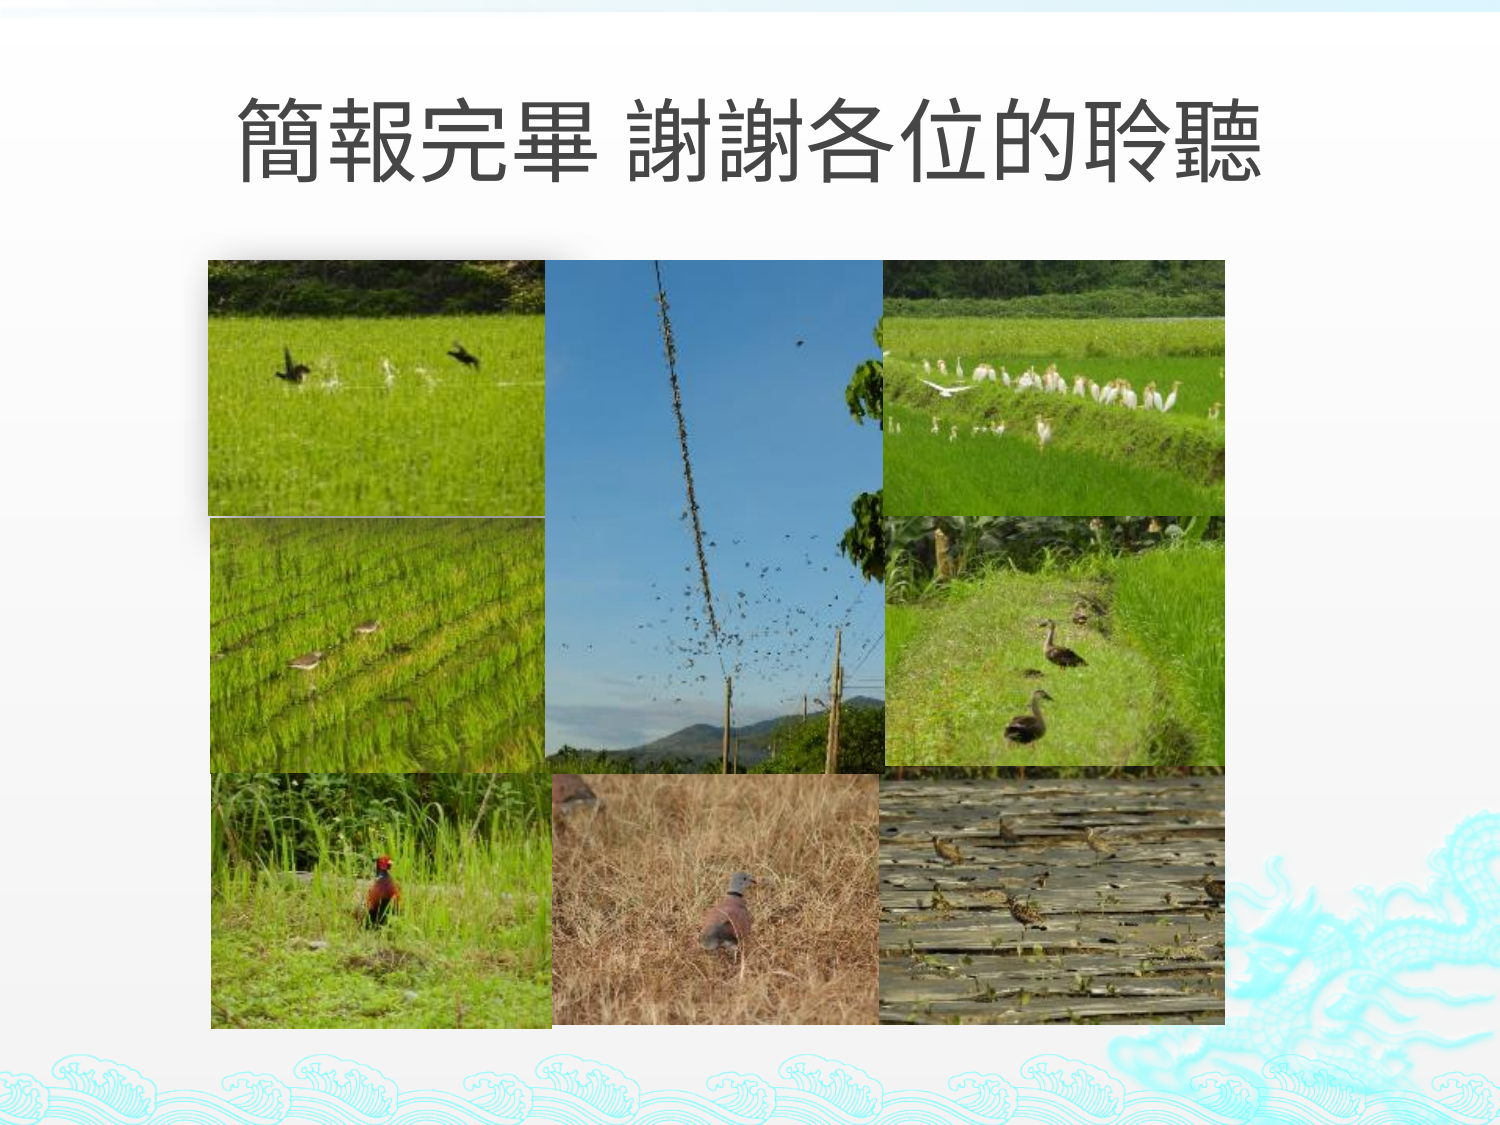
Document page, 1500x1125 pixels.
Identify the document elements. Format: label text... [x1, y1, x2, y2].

picture [208, 259, 1226, 1030]
title 簡報完畢 謝謝各位的聆聽 [75, 45, 1425, 233]
